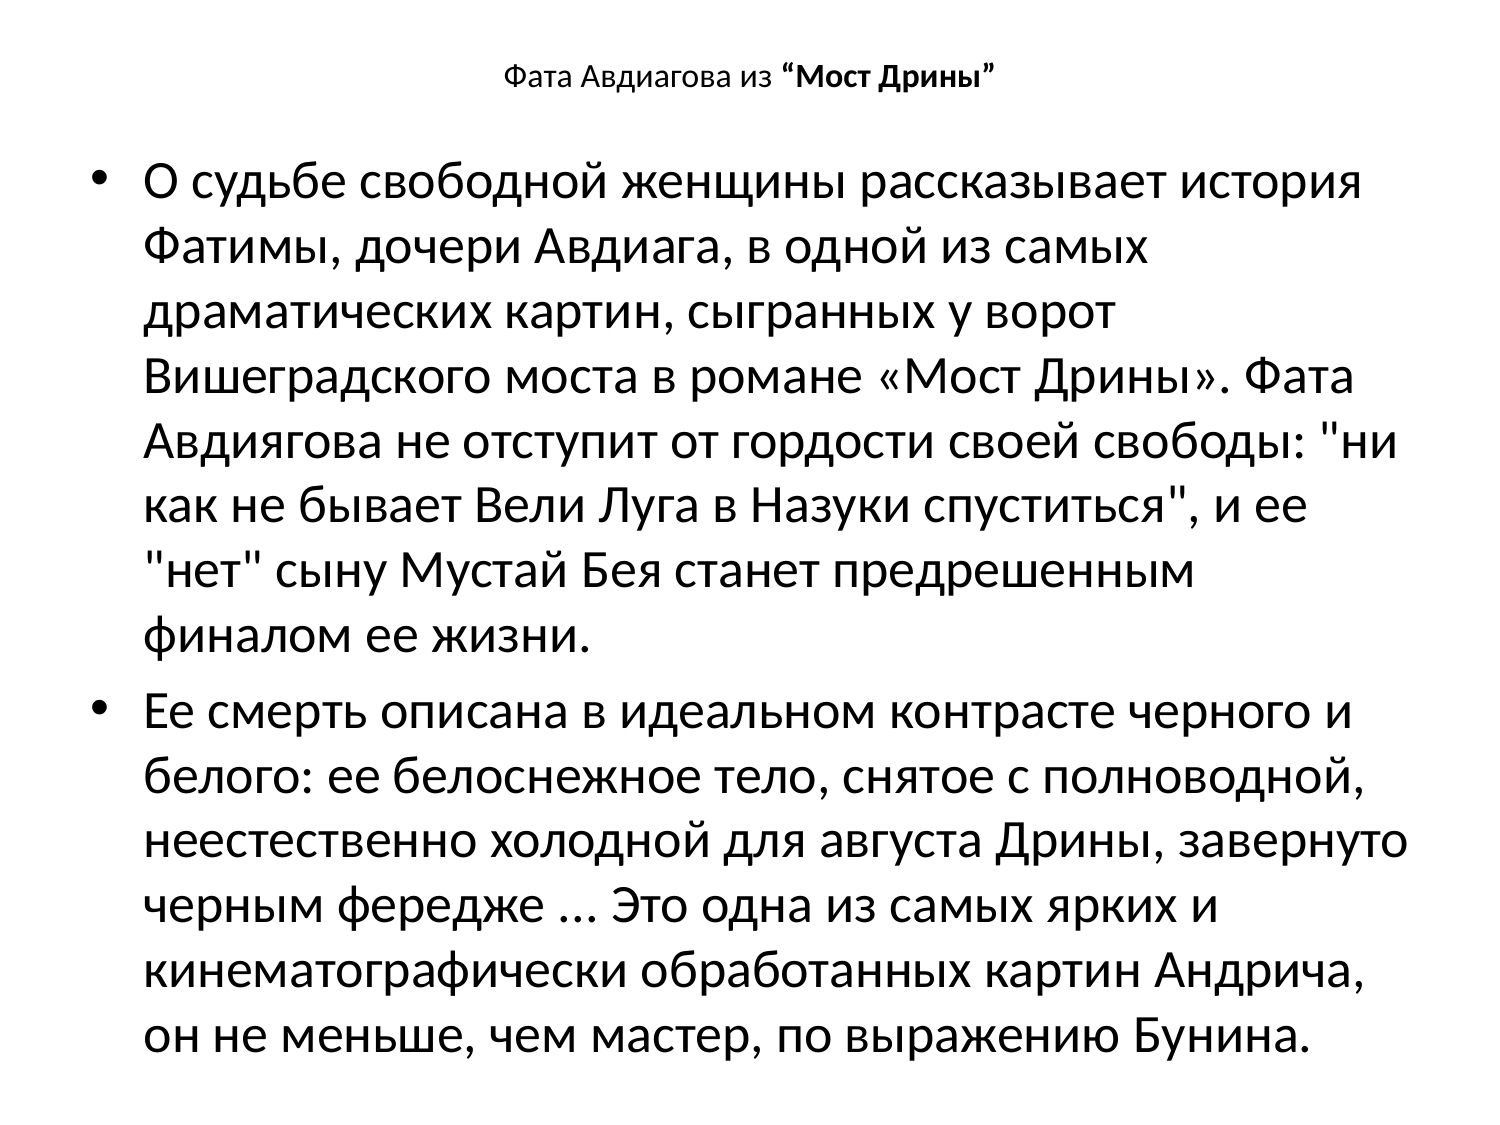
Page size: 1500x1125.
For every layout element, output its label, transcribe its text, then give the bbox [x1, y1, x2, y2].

title Фата Авдиагова из “Мост Дрины” [75, 45, 1425, 102]
list О судьбе свободной женщины рассказывает история Фатимы, дочери Авдиага, в одной из самых драматических картин, сыгранных у ворот Вишеградского моста в романе «Мост Дрины». Фата Авдиягова не отступит от гордости своей свободы: "ни как не бывает Вели Луга в Назуки спуститься", и ее "нет" сыну Мустай Бея станет предрешенным финалом ее жизни. Ее смерть описана в идеальном контрасте черного и белого: ее белоснежное тело, снятое с полноводной, неестественно холодной для августа Дрины, завернуто черным фередже ... Это одна из самых ярких и кинематографически обработанных картин Андрича, он не меньше, чем мастер, по выражению Бунина. [75, 137, 1425, 1125]
